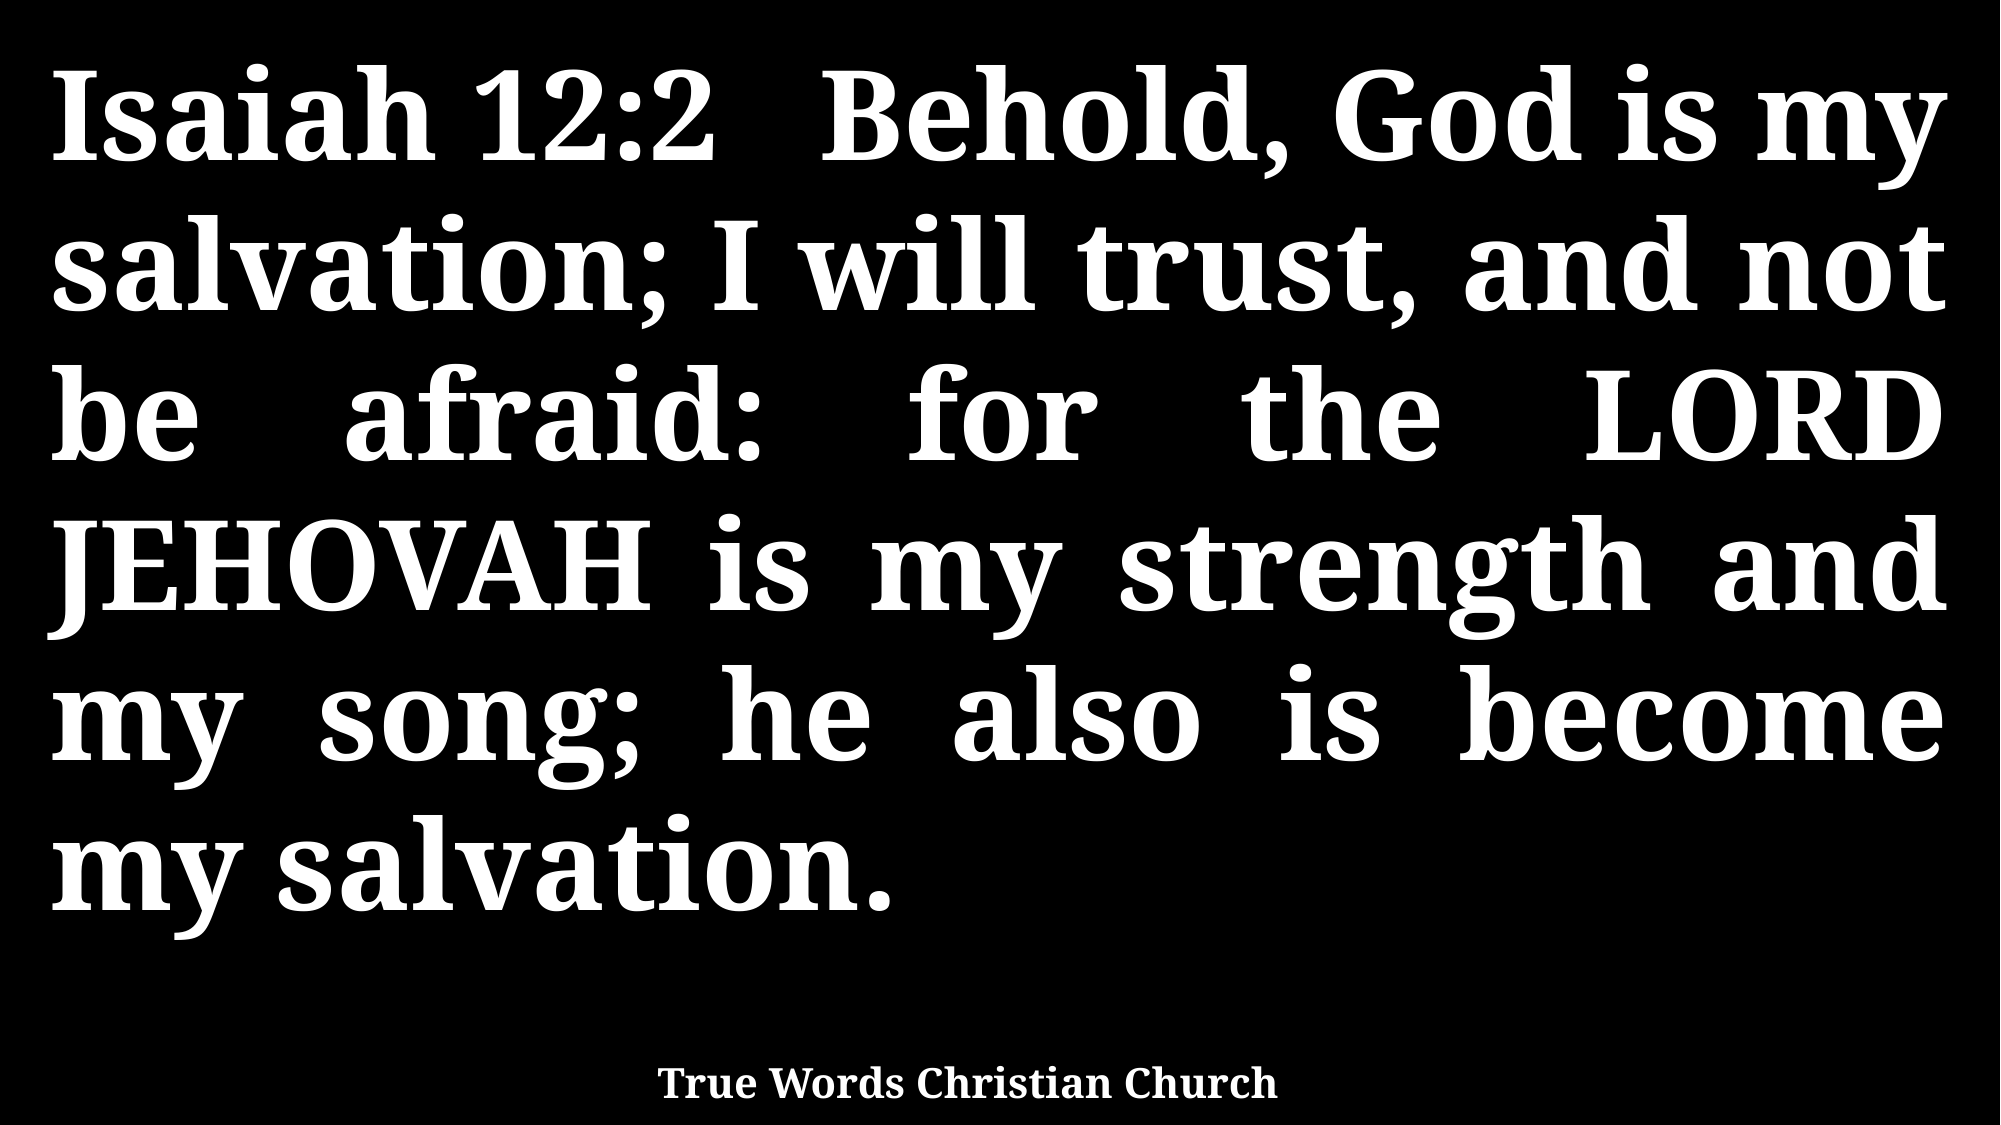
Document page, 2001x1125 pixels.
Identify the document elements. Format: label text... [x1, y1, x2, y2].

text_box True Words Christian Church [642, 1049, 1294, 1114]
text_box Isaiah 12:2 Behold, God is my salvation; I will trust, and not be afraid: for the LORD JEHOVAH is my strength and my song; he also is become my salvation. [35, 28, 1965, 943]
